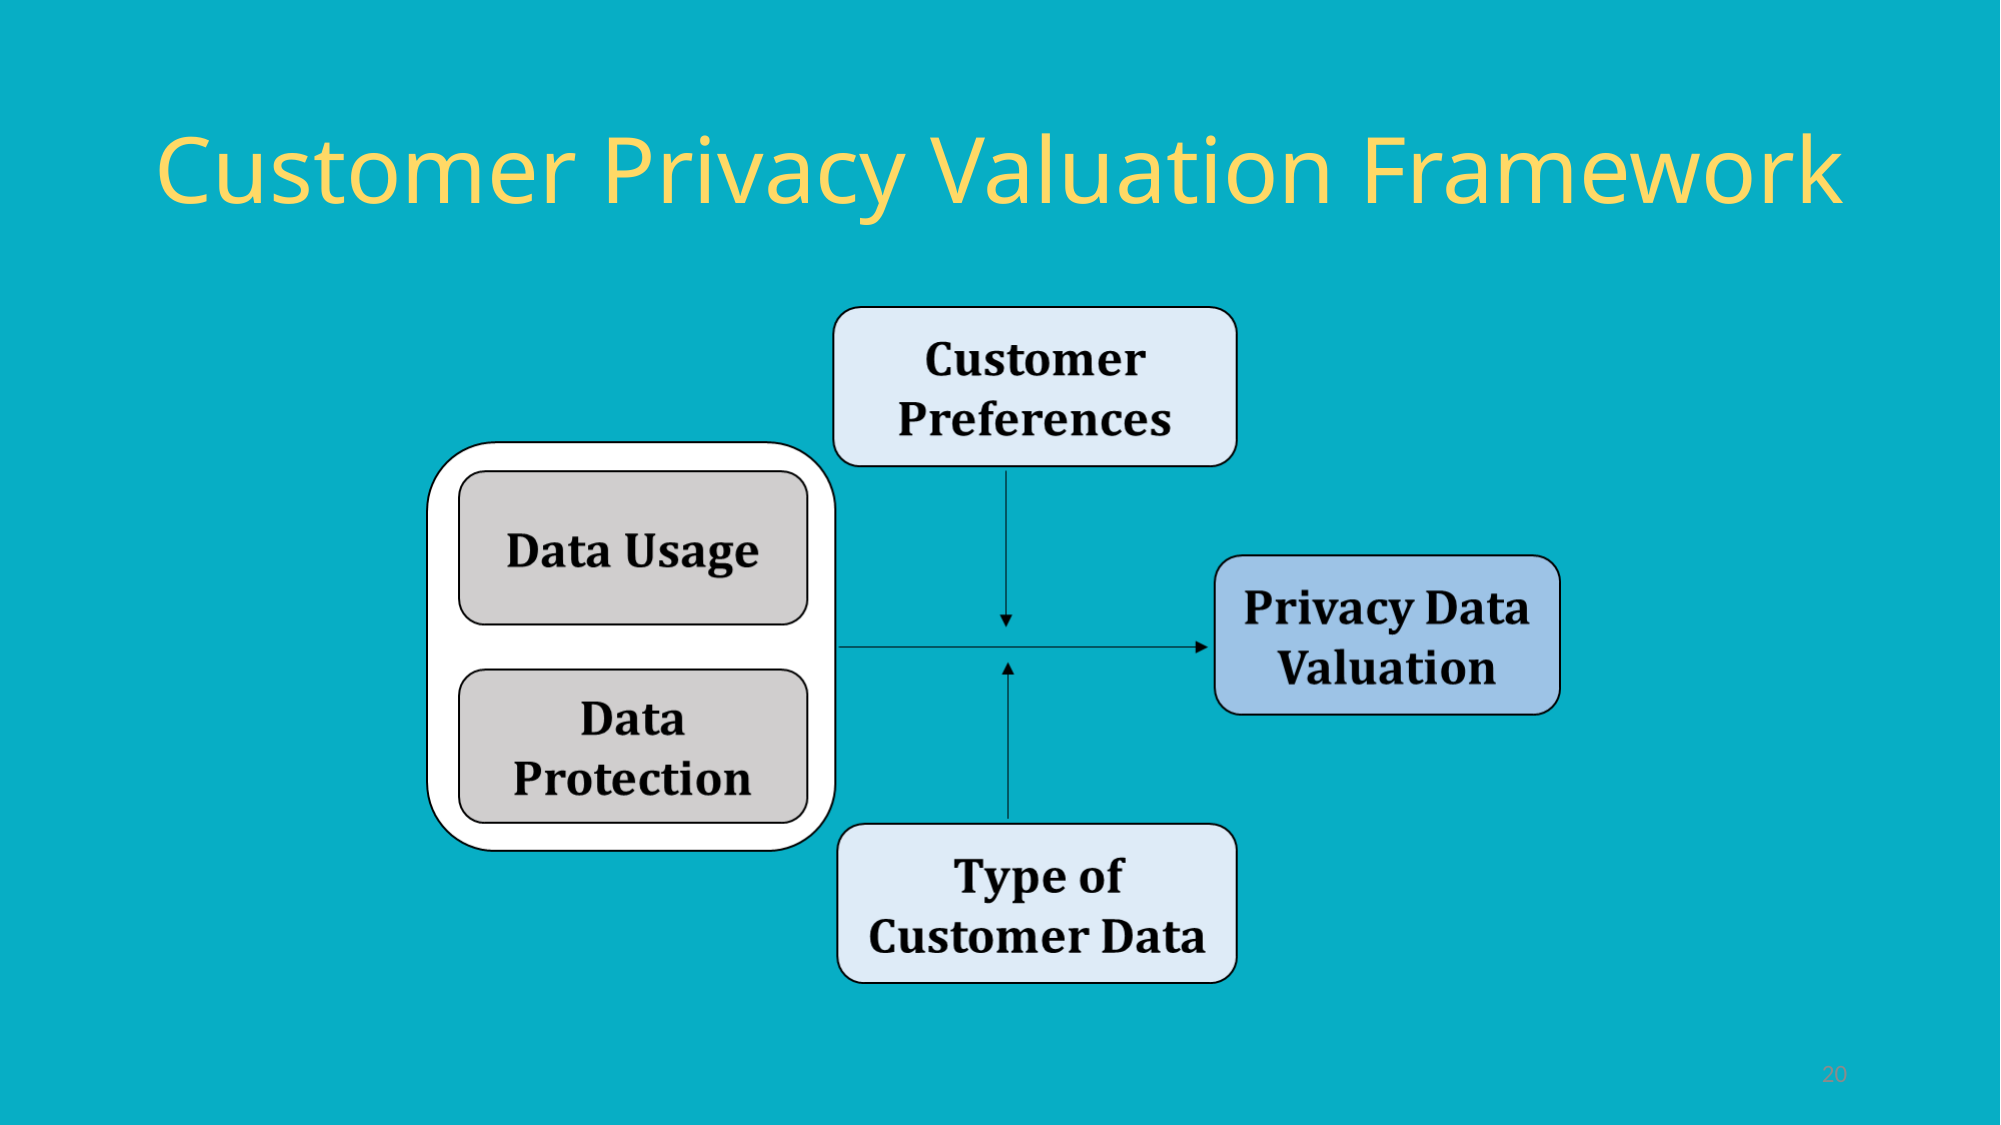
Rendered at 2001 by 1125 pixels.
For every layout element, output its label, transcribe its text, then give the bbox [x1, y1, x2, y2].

title Customer Privacy Valuation Framework [137, 65, 1863, 283]
slide_number 20 [1412, 1042, 1863, 1103]
picture [426, 306, 1574, 994]
